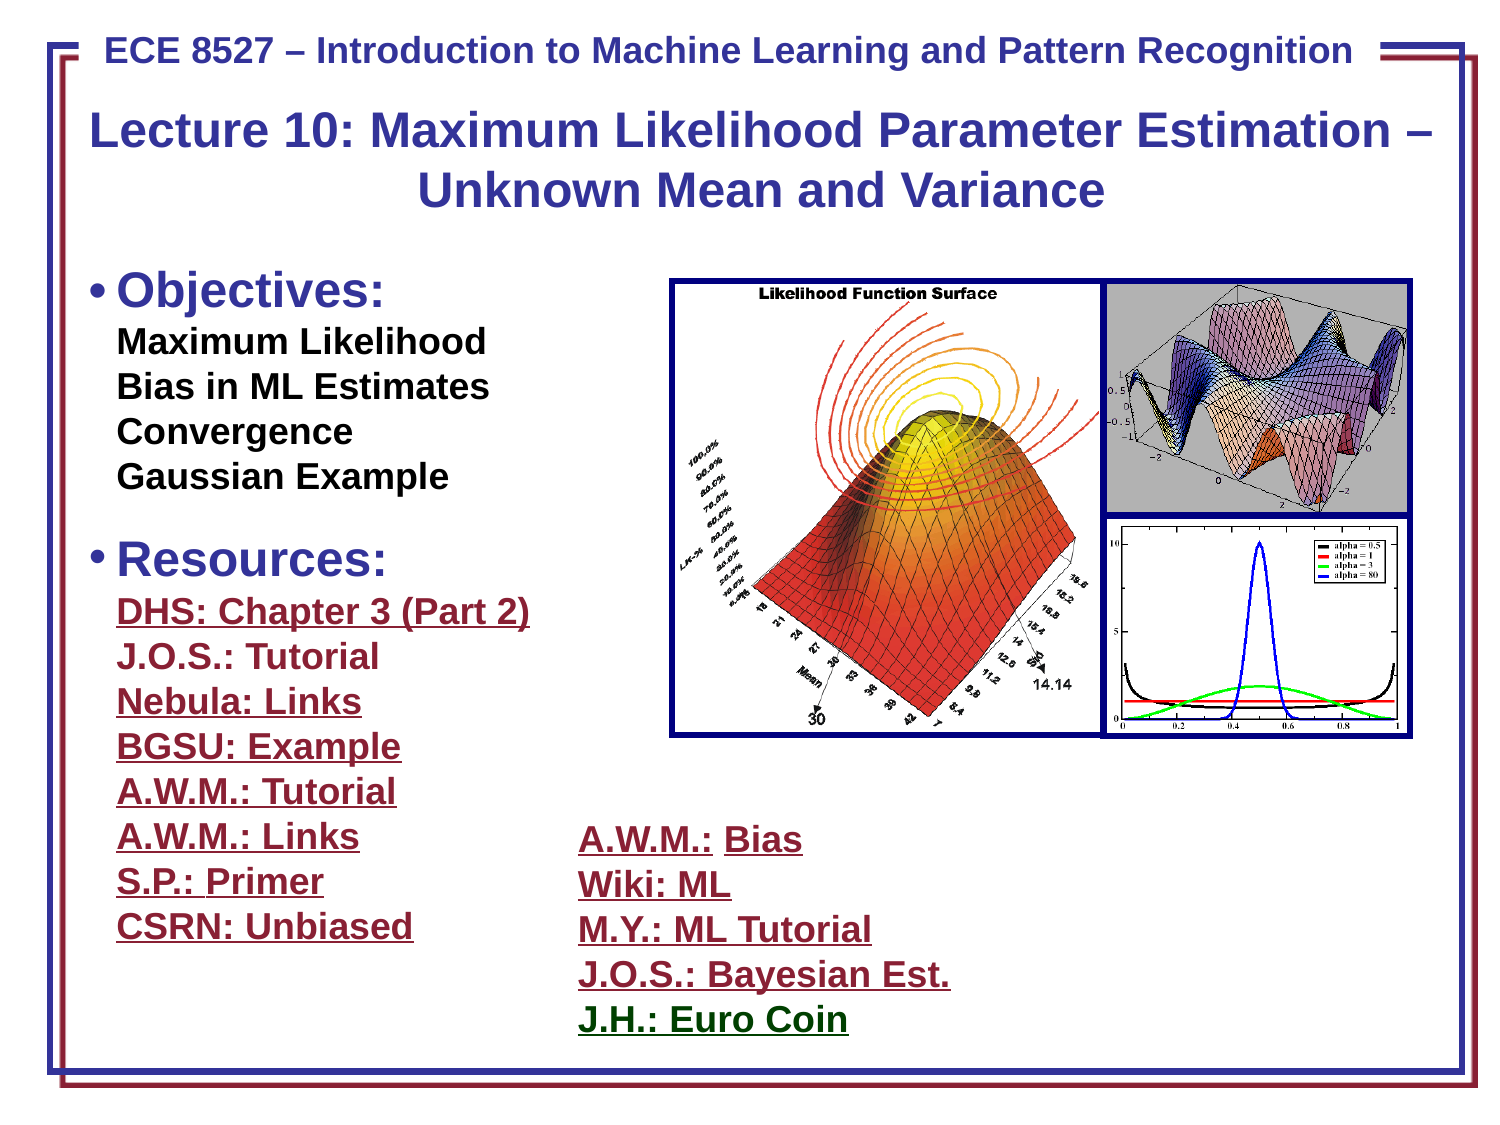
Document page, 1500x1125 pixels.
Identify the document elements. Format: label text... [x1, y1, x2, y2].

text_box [1106, 284, 1407, 733]
text_box A.W.M.: Bias Wiki: ML M.Y.: ML Tutorial J.O.S.: Bayesian Est. J.H.: Euro Coin [577, 814, 995, 1044]
picture [674, 284, 1106, 733]
text_box • Objectives: Maximum Likelihood Bias in ML Estimates Convergence Gaussian Example Resources: DHS: Chapter 3 (Part 2) J.O.S.: Tutorial Nebula: Links BGSU: Example A.W.M.: Tutorial A.W.M.: Links S.P.: Primer CSRN: Unbiased [88, 257, 576, 1060]
text_box Lecture 10: Maximum Likelihood Parameter Estimation – Unknown Mean and Variance [67, 90, 1457, 226]
